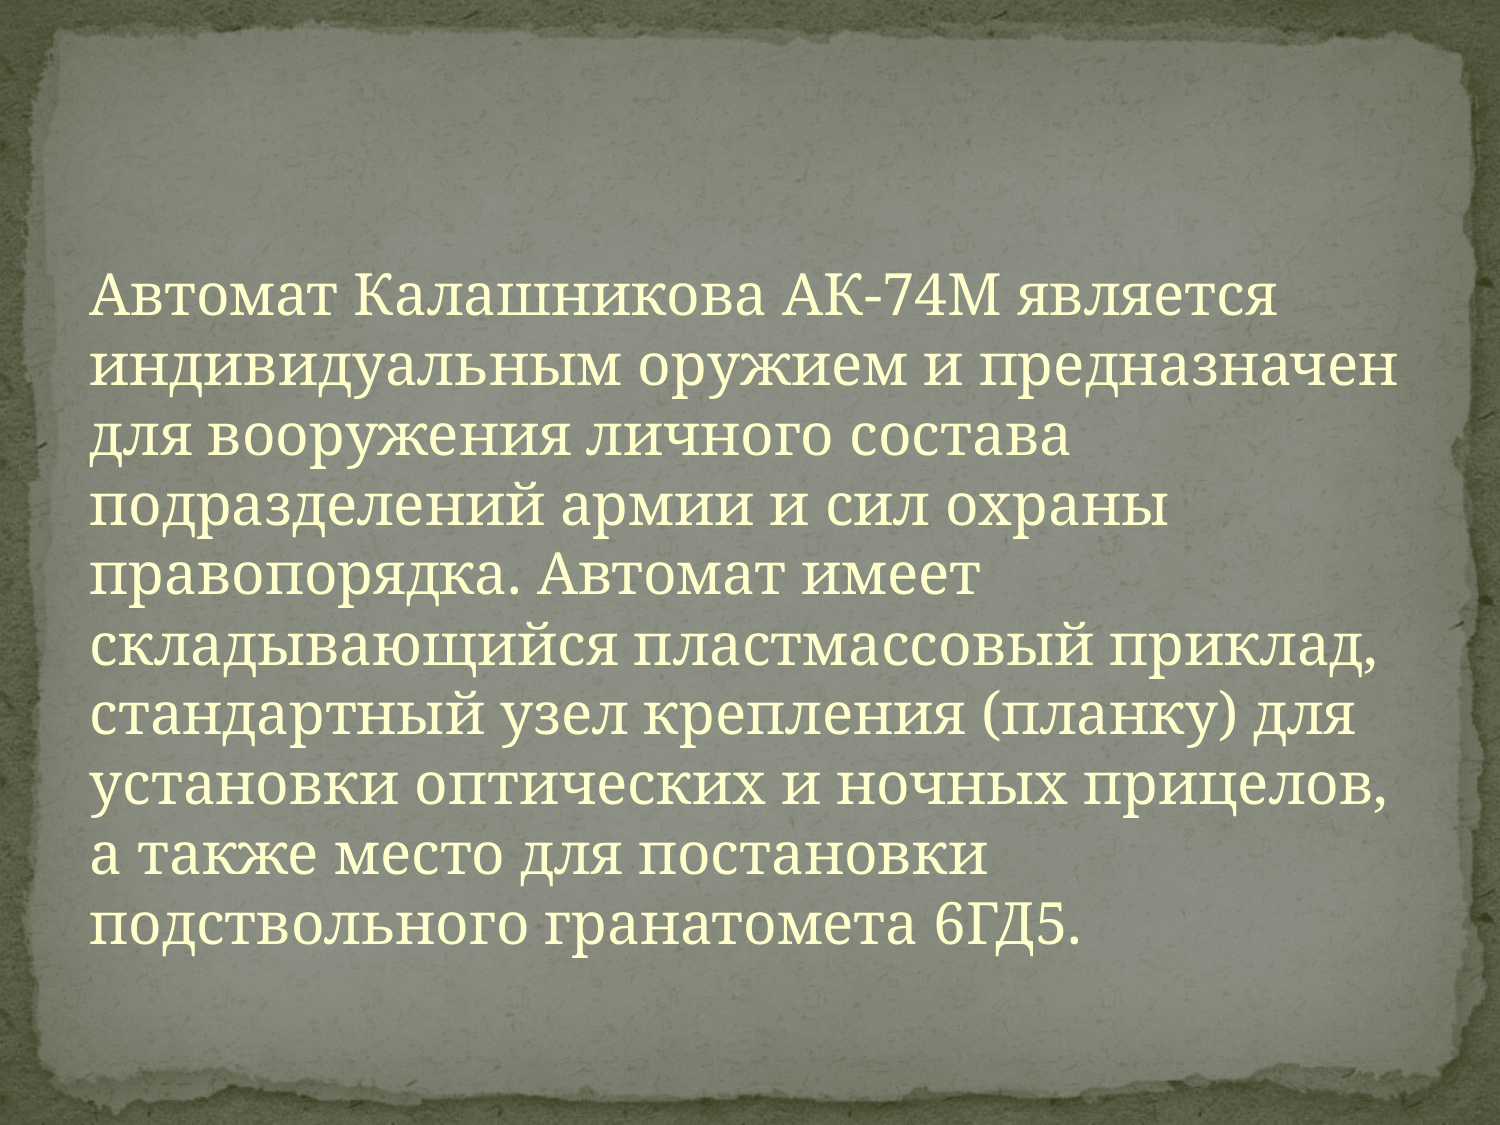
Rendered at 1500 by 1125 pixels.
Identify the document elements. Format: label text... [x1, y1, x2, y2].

list Автомат Калашникова АК-74М является индивидуальным оружием и предназначен для вооружения личного состава подразделений армии и сил охраны правопорядка. Автомат имеет складывающийся пластмассовый приклад, стандартный узел крепления (планку) для установки оптических и ночных прицелов, а также место для постановки подствольного гранатомета 6ГД5. [75, 249, 1425, 1000]
